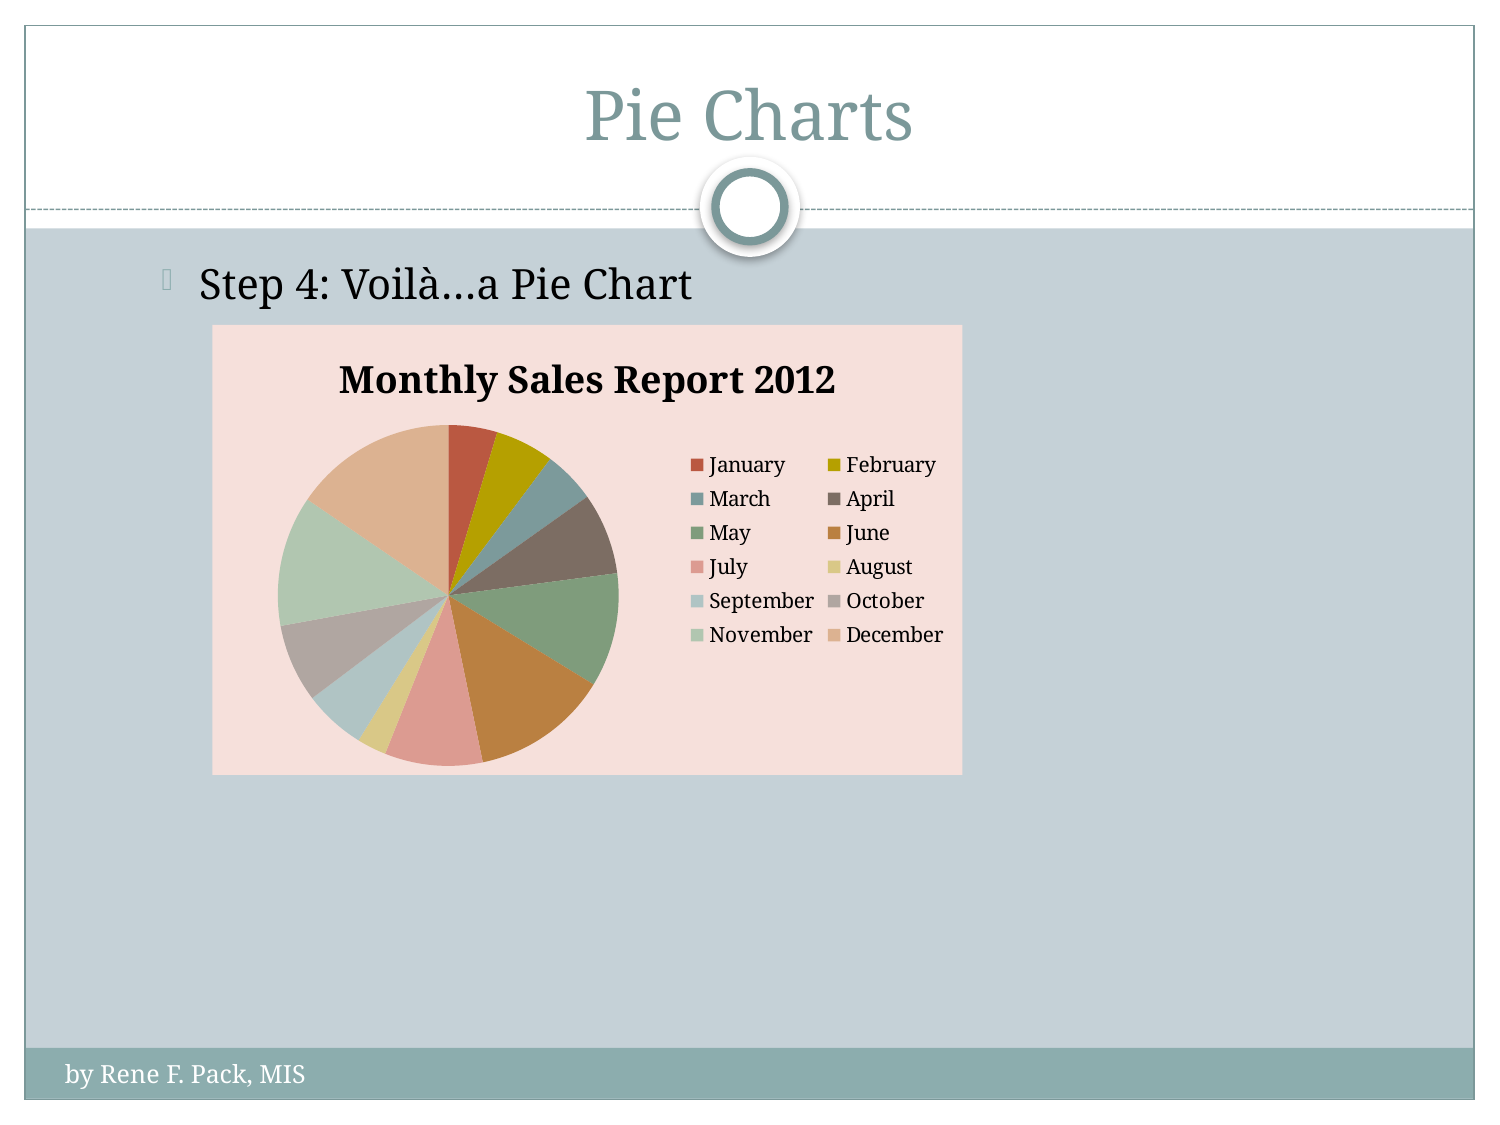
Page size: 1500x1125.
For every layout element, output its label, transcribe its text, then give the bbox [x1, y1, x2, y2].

title Pie Charts [49, 37, 1450, 162]
list Step 4: Voilà…a Pie Chart [49, 250, 1445, 1001]
chart [212, 324, 963, 776]
footer by Rene F. Pack, MIS [50, 1051, 638, 1112]
